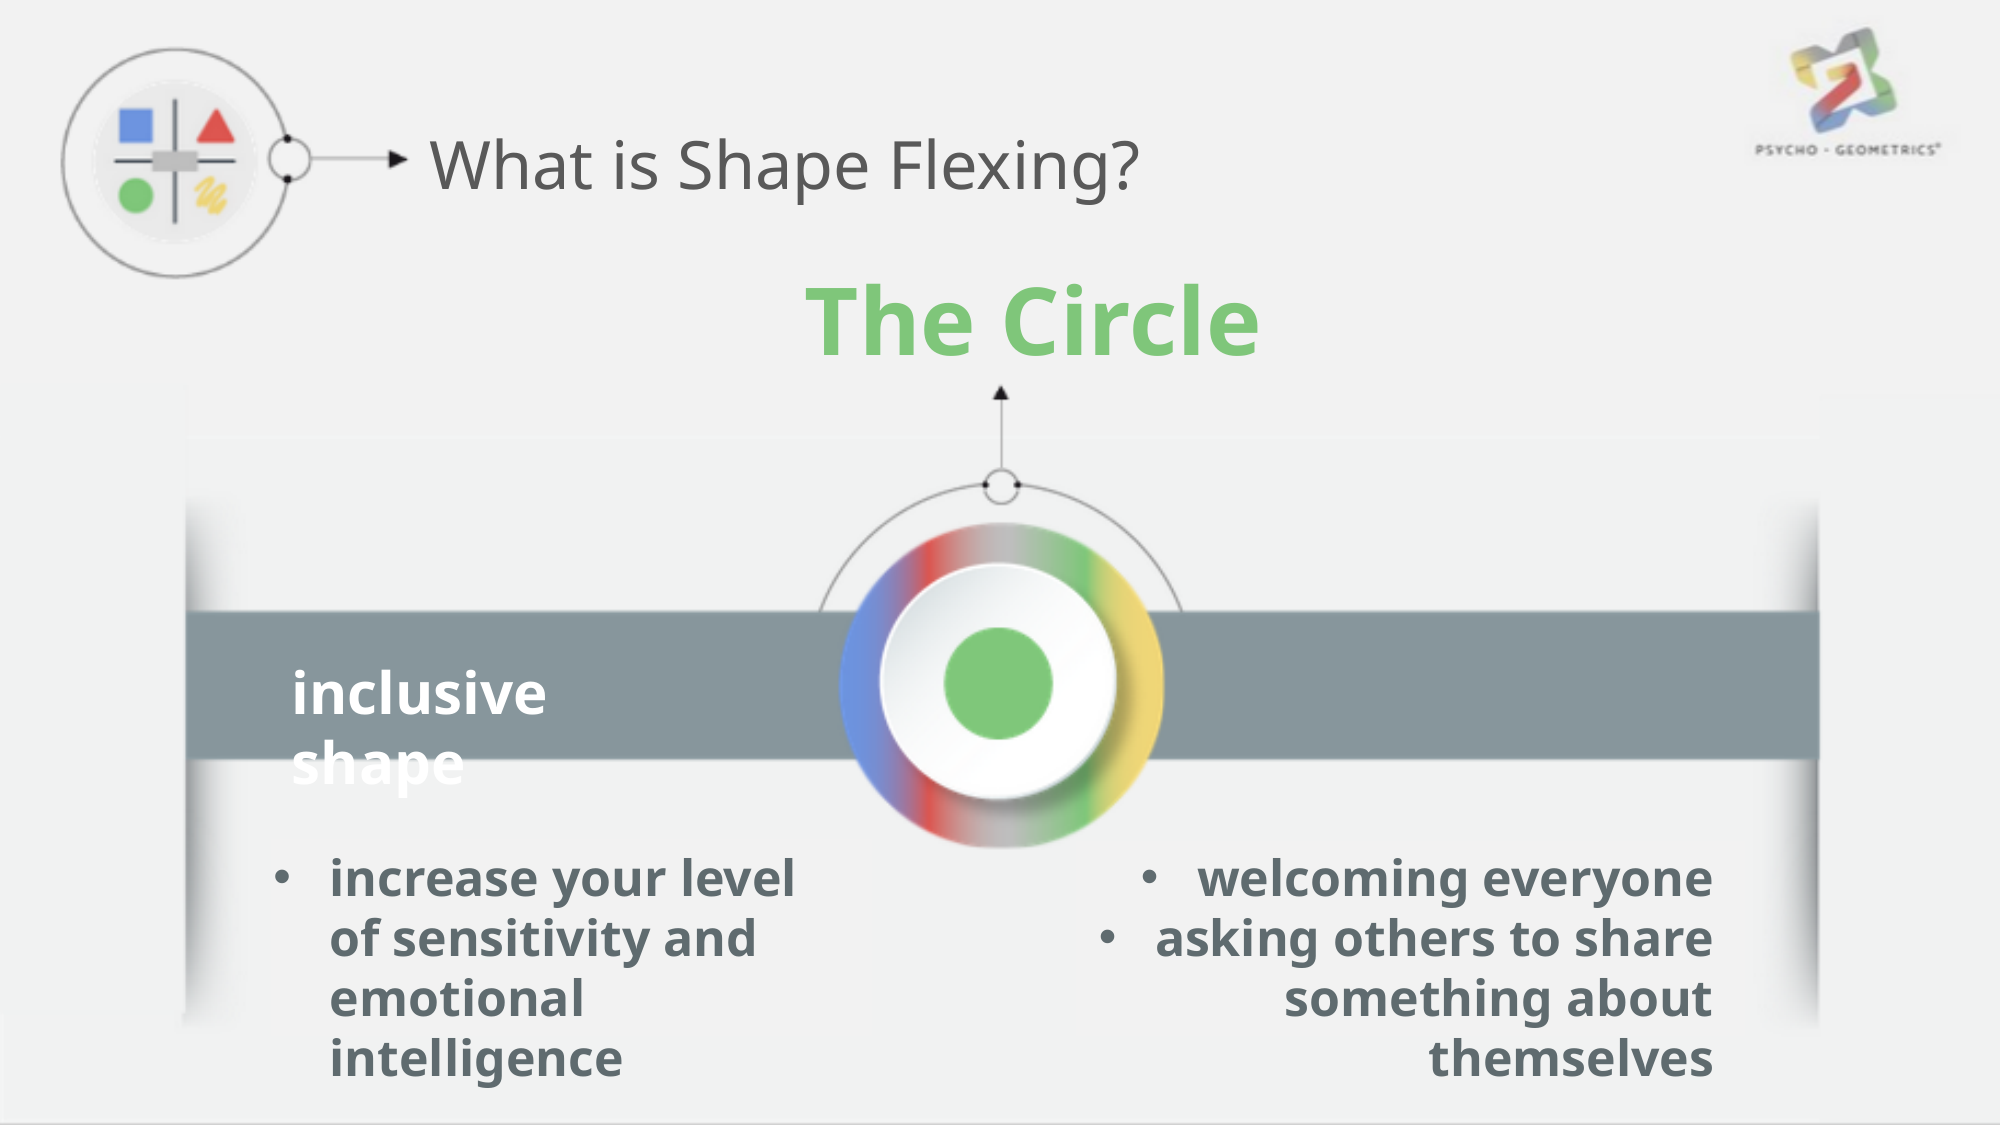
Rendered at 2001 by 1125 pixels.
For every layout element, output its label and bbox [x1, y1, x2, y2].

text_box [0, 0, 2000, 1125]
